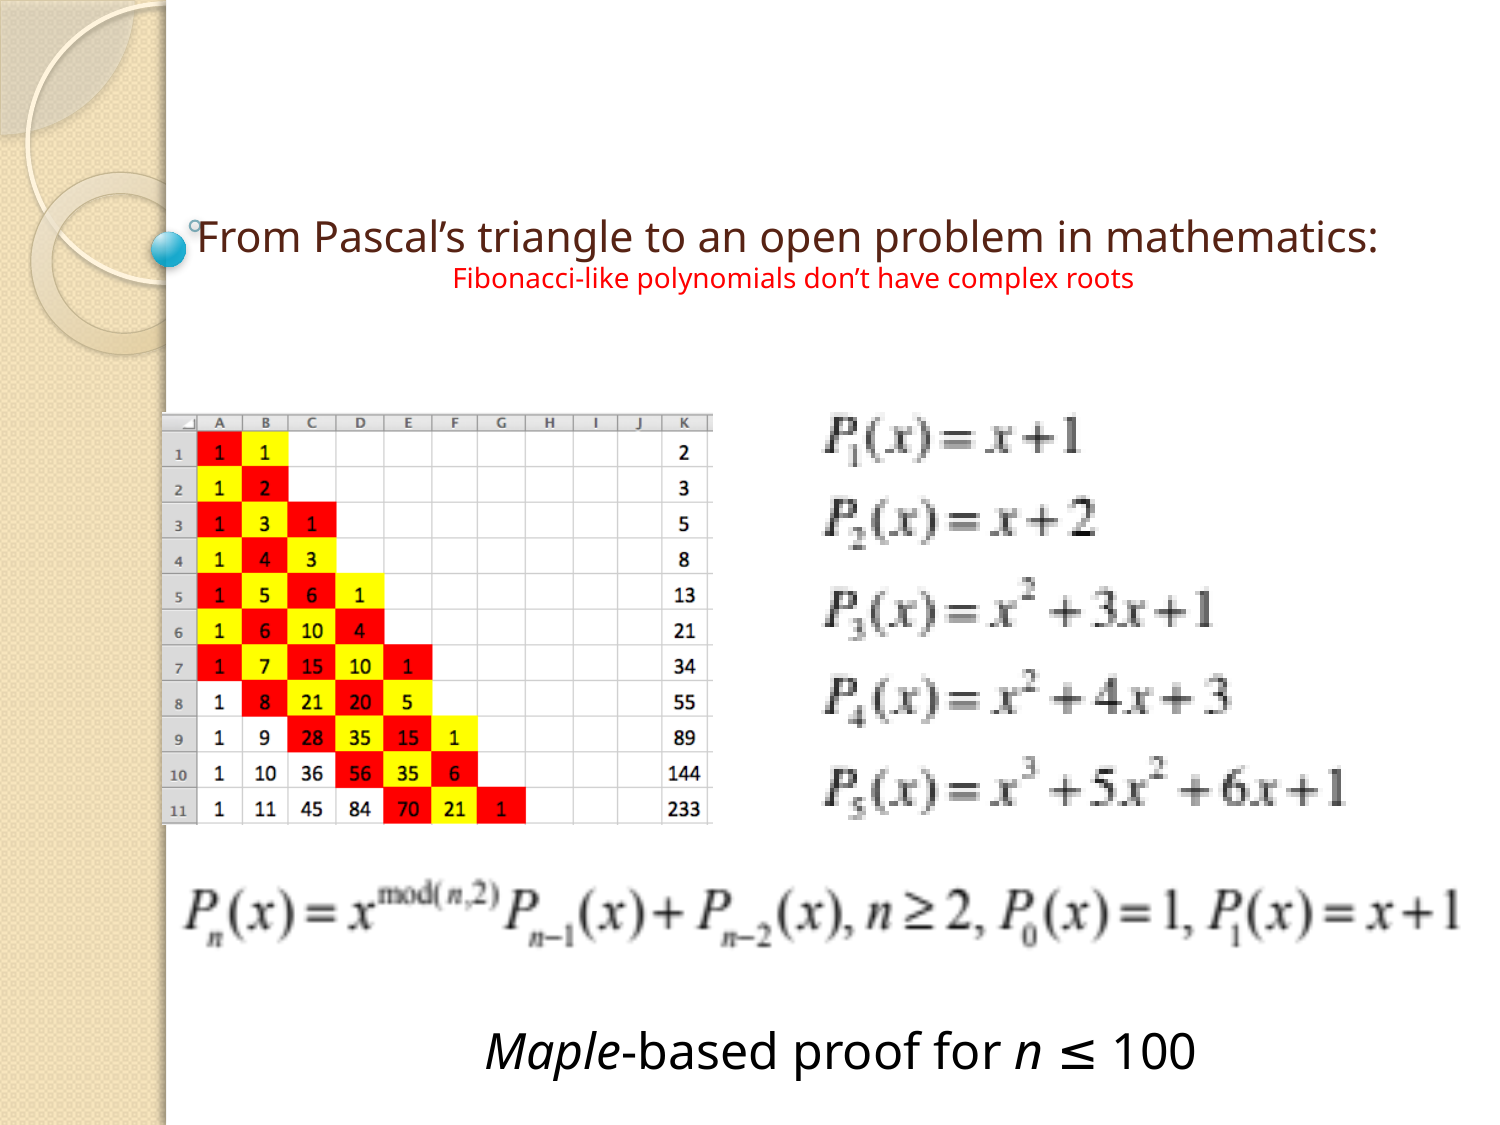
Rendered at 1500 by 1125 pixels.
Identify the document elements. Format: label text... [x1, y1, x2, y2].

text_box Maple-based proof for n ≤ 100 [469, 1012, 1213, 1088]
title From Pascal’s triangle to an open problem in mathematics: Fibonacci-like polynomials don’t have complex roots [174, 12, 1413, 336]
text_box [812, 399, 1352, 826]
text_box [174, 862, 1485, 953]
picture [162, 412, 713, 826]
